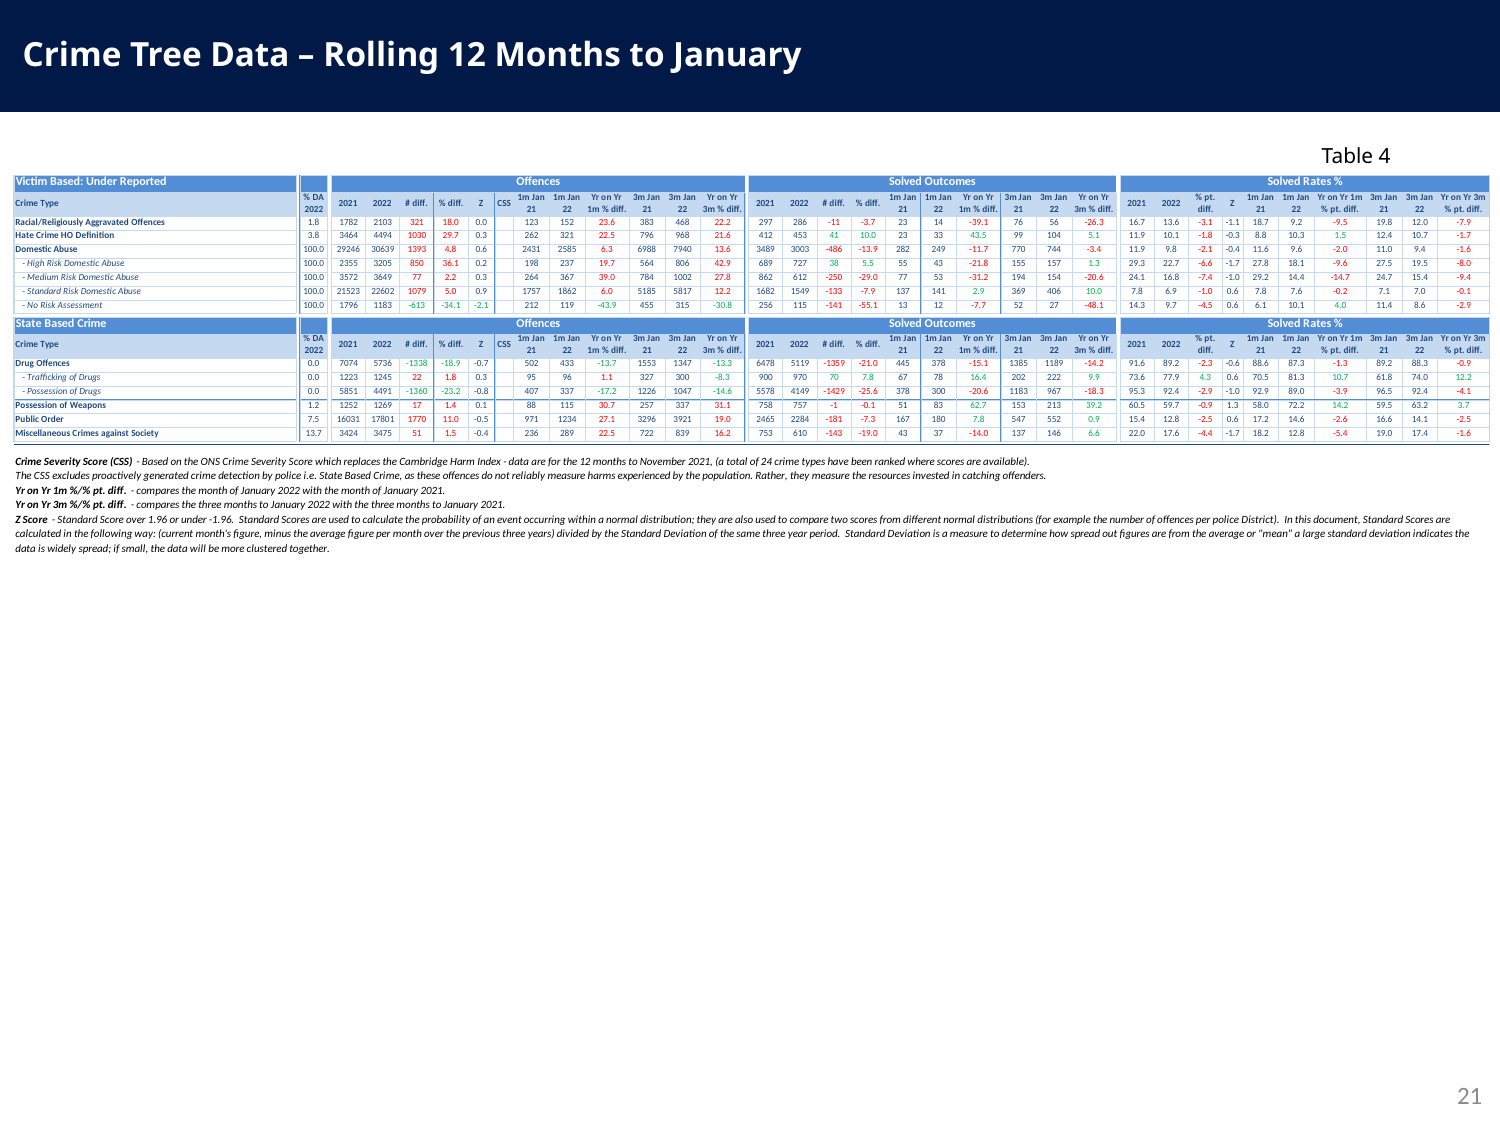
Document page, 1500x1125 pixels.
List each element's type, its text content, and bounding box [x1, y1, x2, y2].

slide_number 21 [1147, 1065, 1498, 1125]
picture [13, 174, 1491, 558]
text_box Table 4 [1254, 134, 1458, 173]
text_box [0, 0, 1500, 114]
text_box Crime Tree Data – Rolling 12 Months to January [7, 26, 827, 81]
